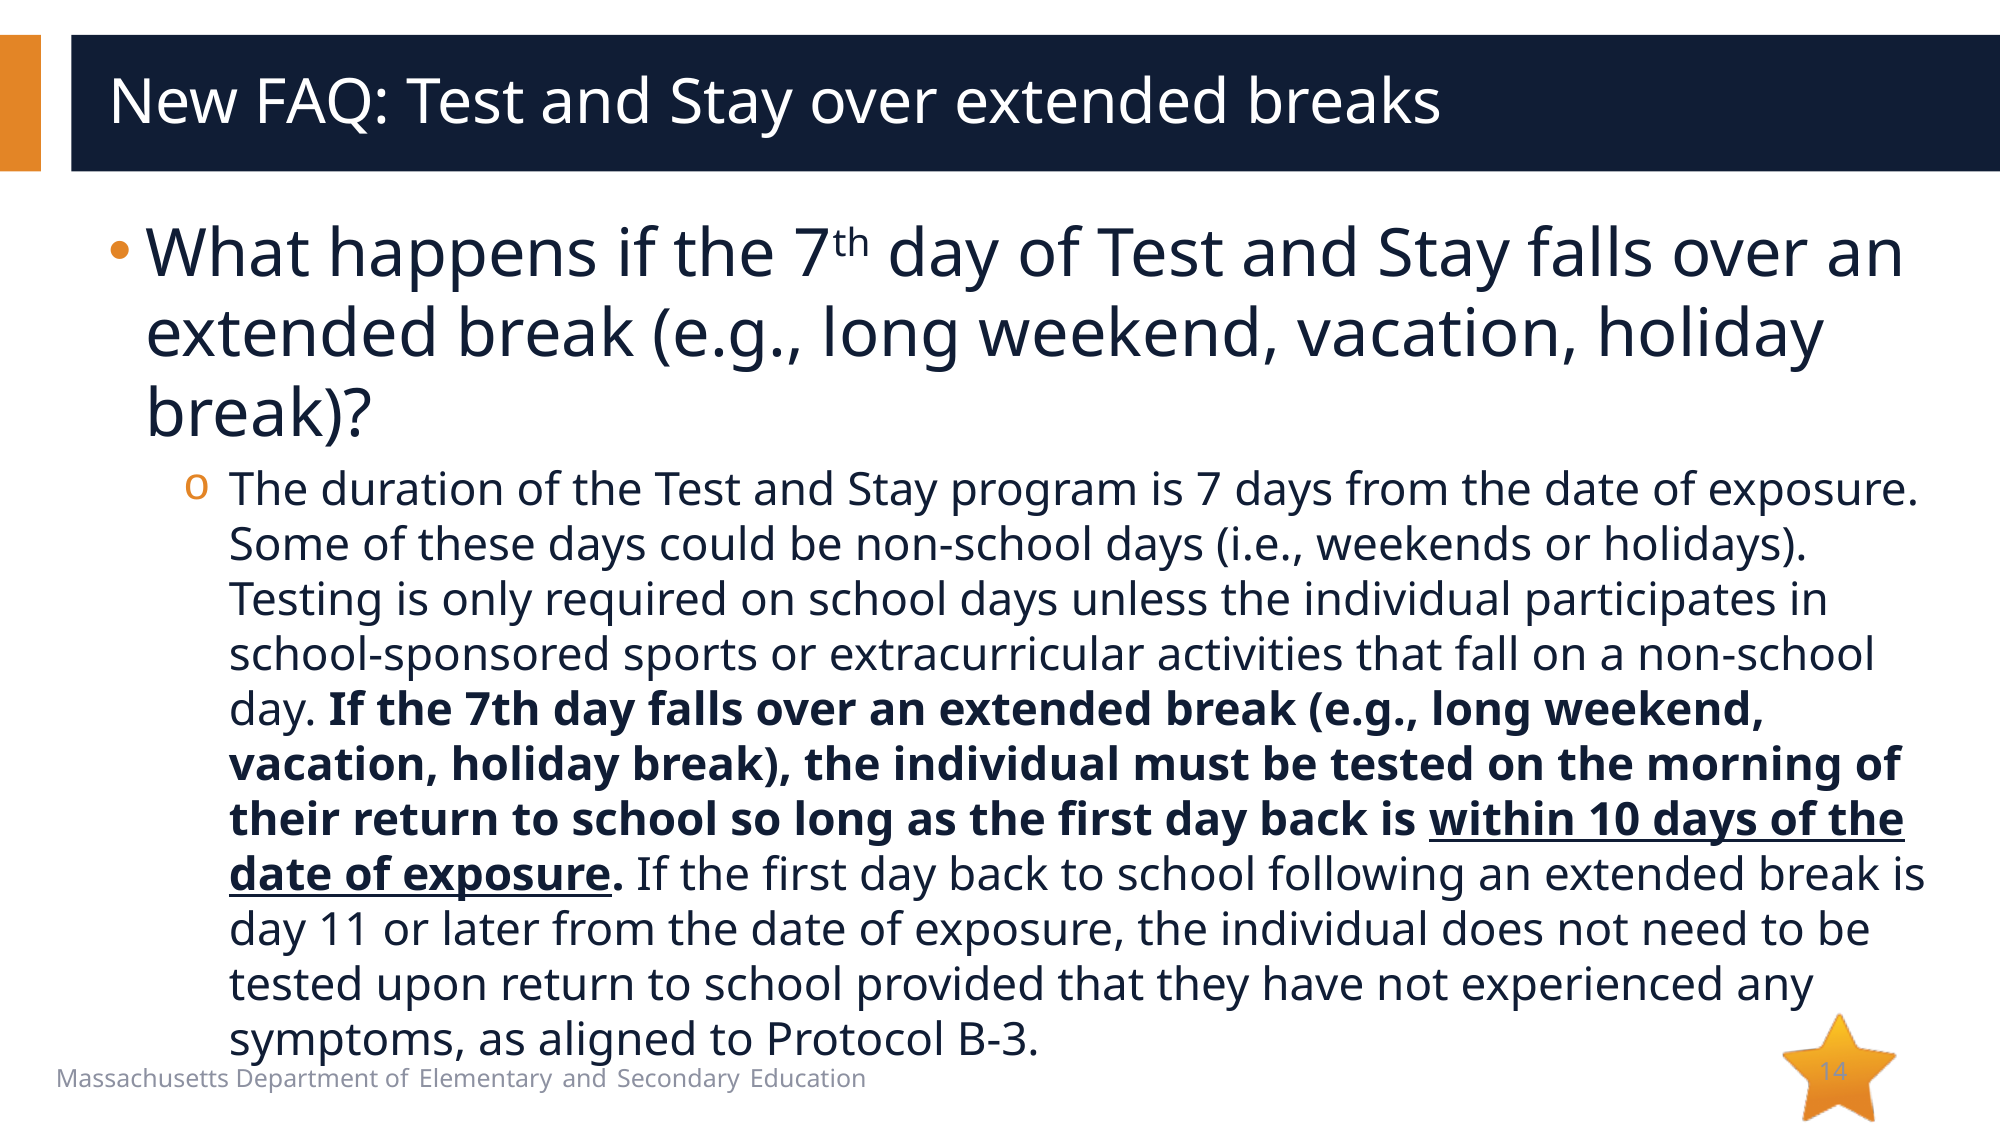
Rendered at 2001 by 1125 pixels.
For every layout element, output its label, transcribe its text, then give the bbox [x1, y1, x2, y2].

slide_number 14 [1412, 1042, 1863, 1103]
list What happens if the 7th day of Test and Stay falls over an extended break (e.g., long weekend, vacation, holiday break)? The duration of the Test and Stay program is 7 days from the date of exposure. Some of these days could be non-school days (i.e., weekends or holidays). Testing is only required on school days unless the individual participates in school-sponsored sports or extracurricular activities that fall on a non-school day. If the 7th day falls over an extended break (e.g., long weekend, vacation, holiday break), the individual must be tested on the morning of their return to school so long as the first day back is within 10 days of the date of exposure. If the first day back to school following an extended break is day 11 or later from the date of exposure, the individual does not need to be tested upon return to school provided that they have not experienced any symptoms, as aligned to Protocol B-3. [93, 201, 1959, 1031]
title New FAQ: Test and Stay over extended breaks [93, 47, 1959, 159]
picture [1775, 1031, 1909, 1125]
